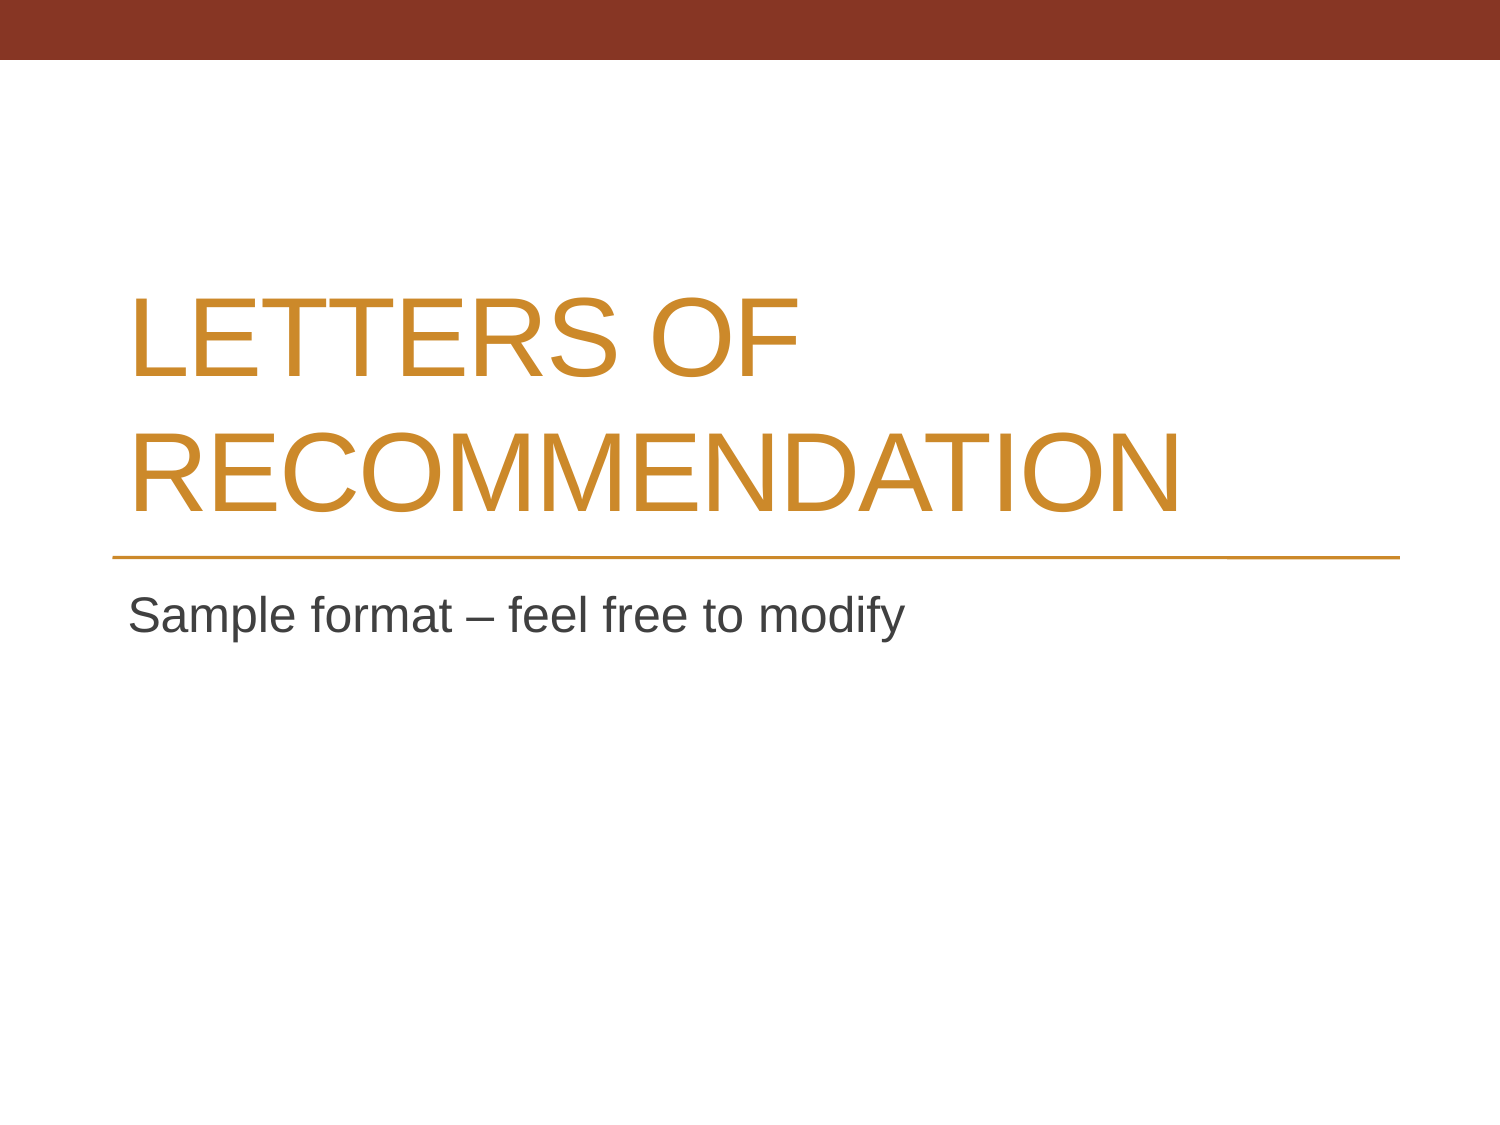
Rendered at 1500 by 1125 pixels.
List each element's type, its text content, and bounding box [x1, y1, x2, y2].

subtitle Sample format – feel free to modify [112, 575, 1163, 863]
title Letters of Recommendation [112, 224, 1400, 542]
